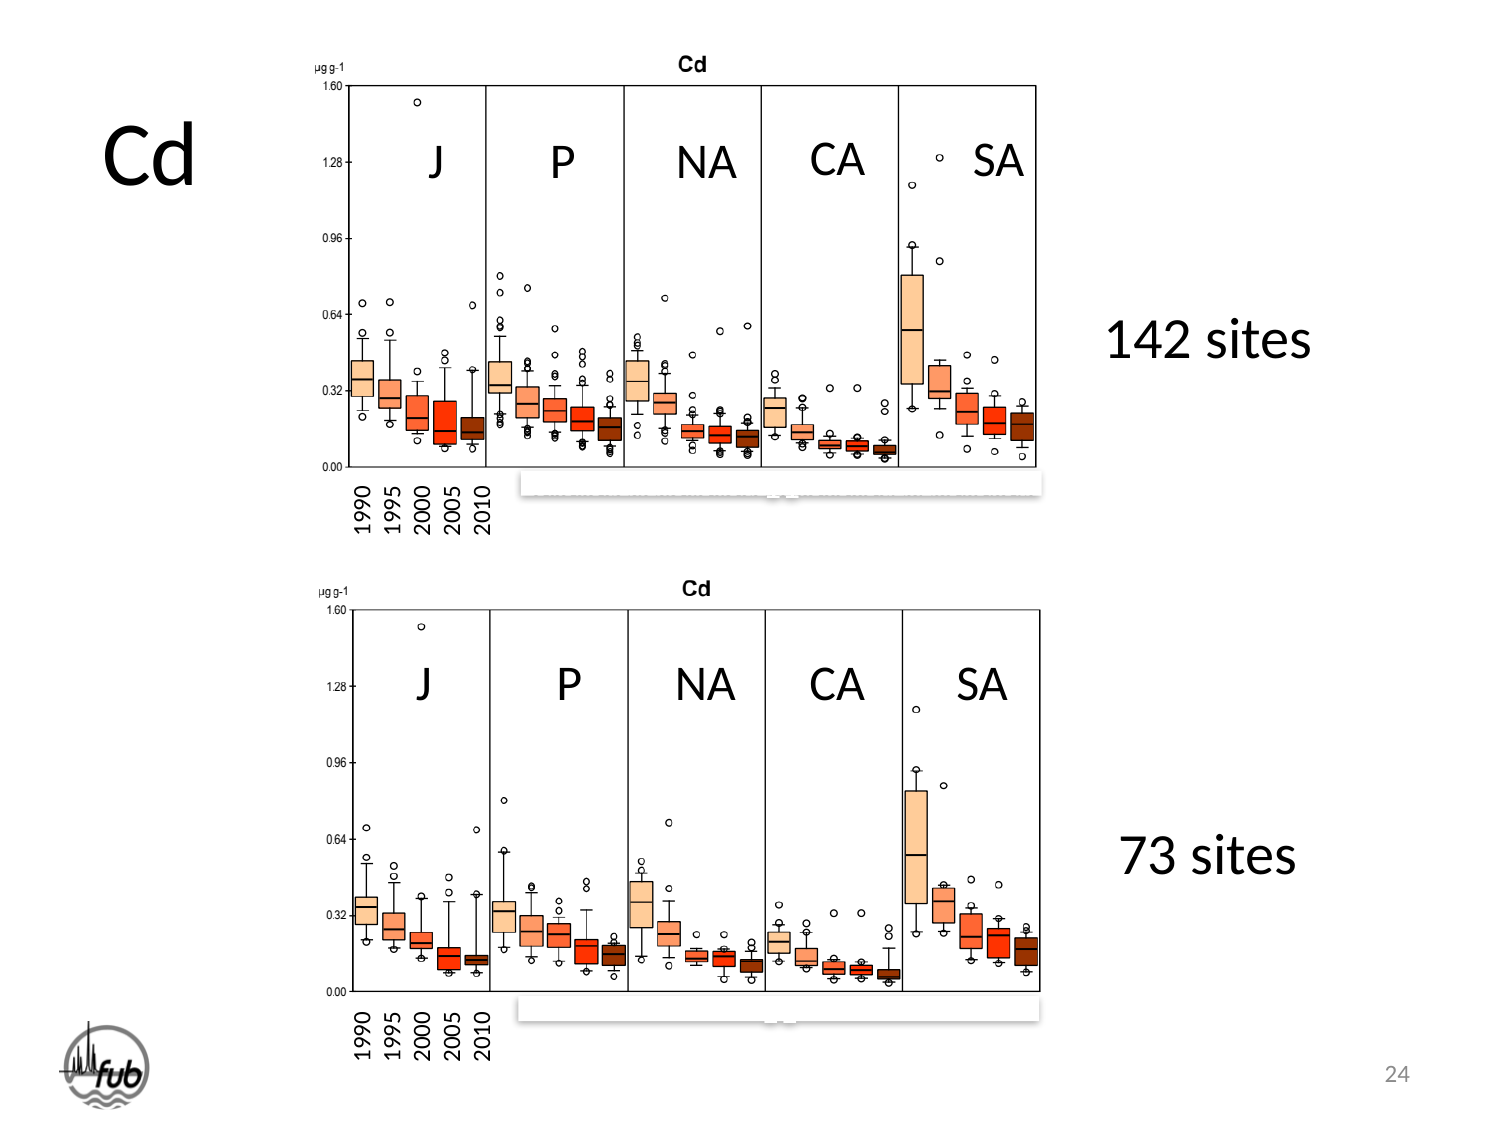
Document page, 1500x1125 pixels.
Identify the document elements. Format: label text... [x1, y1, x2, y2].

picture [59, 1021, 150, 1111]
picture [304, 536, 1050, 1034]
title Cd [0, 68, 296, 230]
text_box 1990 1995 2000 2005 2010 [337, 517, 533, 535]
text_box 1990 1995 2000 2005 2010 [337, 1042, 533, 1078]
picture [301, 11, 1046, 509]
text_box 73 sites [1103, 809, 1326, 894]
text_box 142 sites [1088, 292, 1327, 378]
slide_number 24 [1074, 1042, 1425, 1103]
